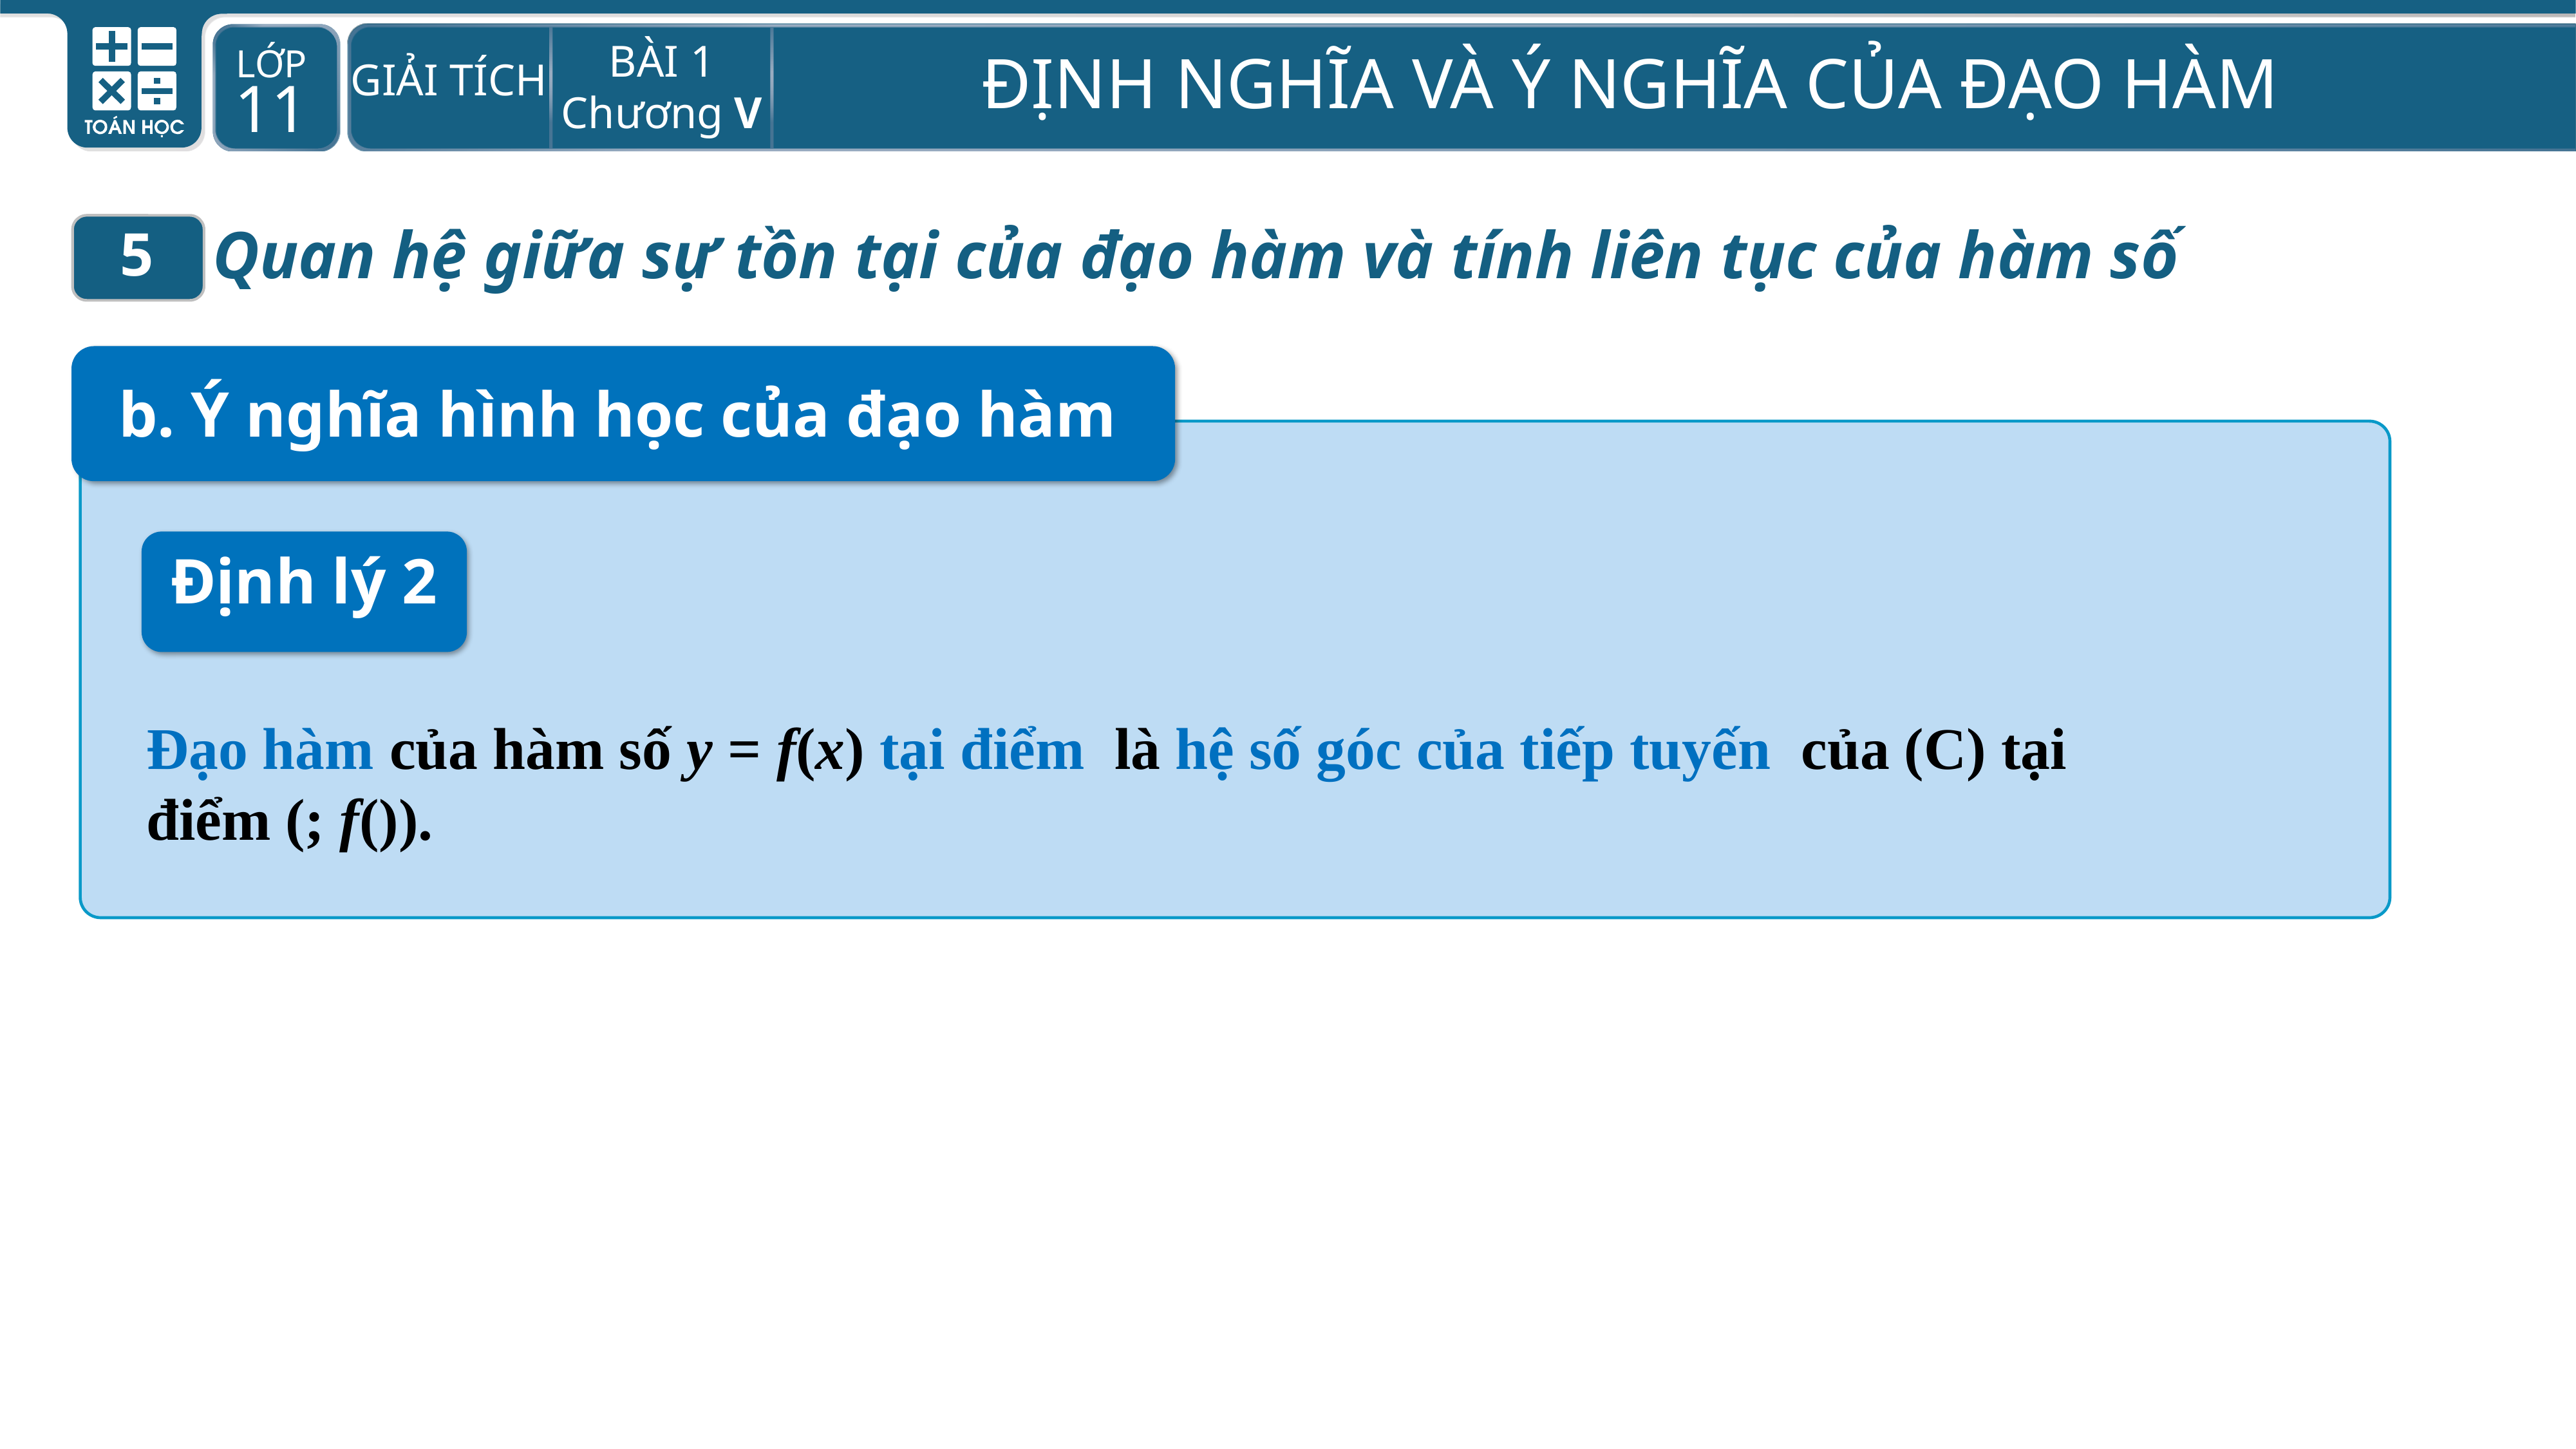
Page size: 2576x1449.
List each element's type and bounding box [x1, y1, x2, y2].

text_box [71, 346, 2391, 918]
text_box [72, 209, 2362, 301]
